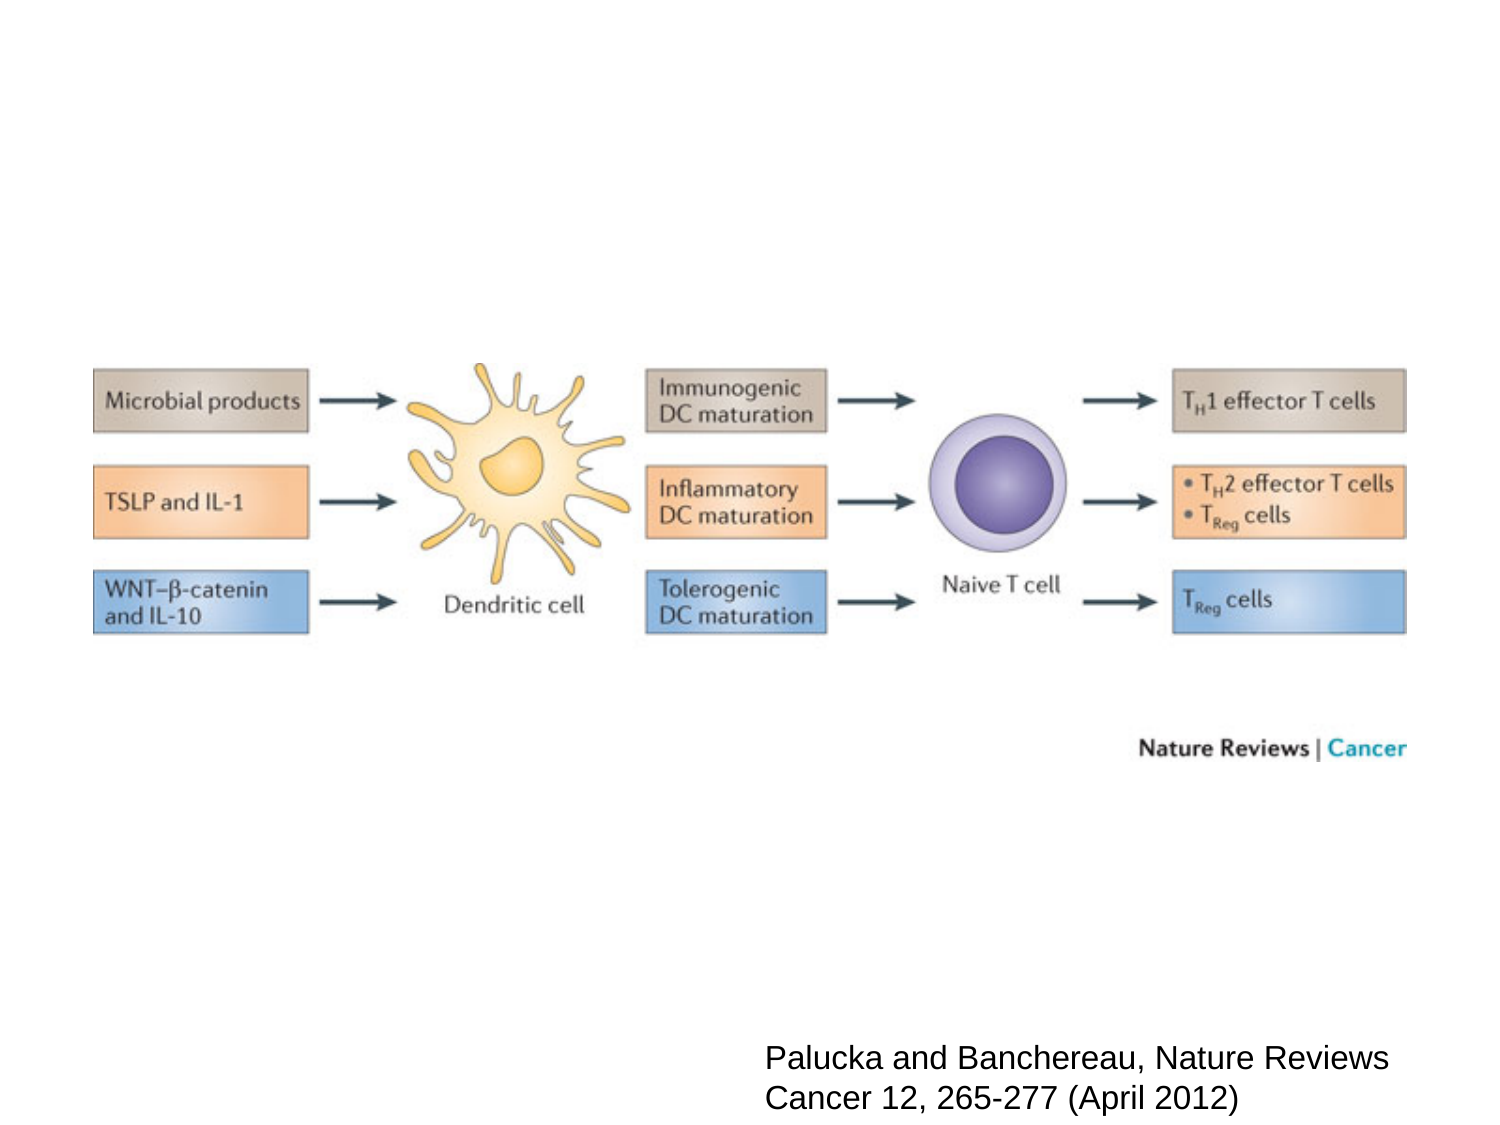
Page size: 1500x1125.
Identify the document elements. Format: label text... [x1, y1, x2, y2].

text_box Palucka and Banchereau, Nature Reviews Cancer 12, 265-277 (April 2012) [749, 1029, 1500, 1124]
picture [93, 363, 1407, 762]
